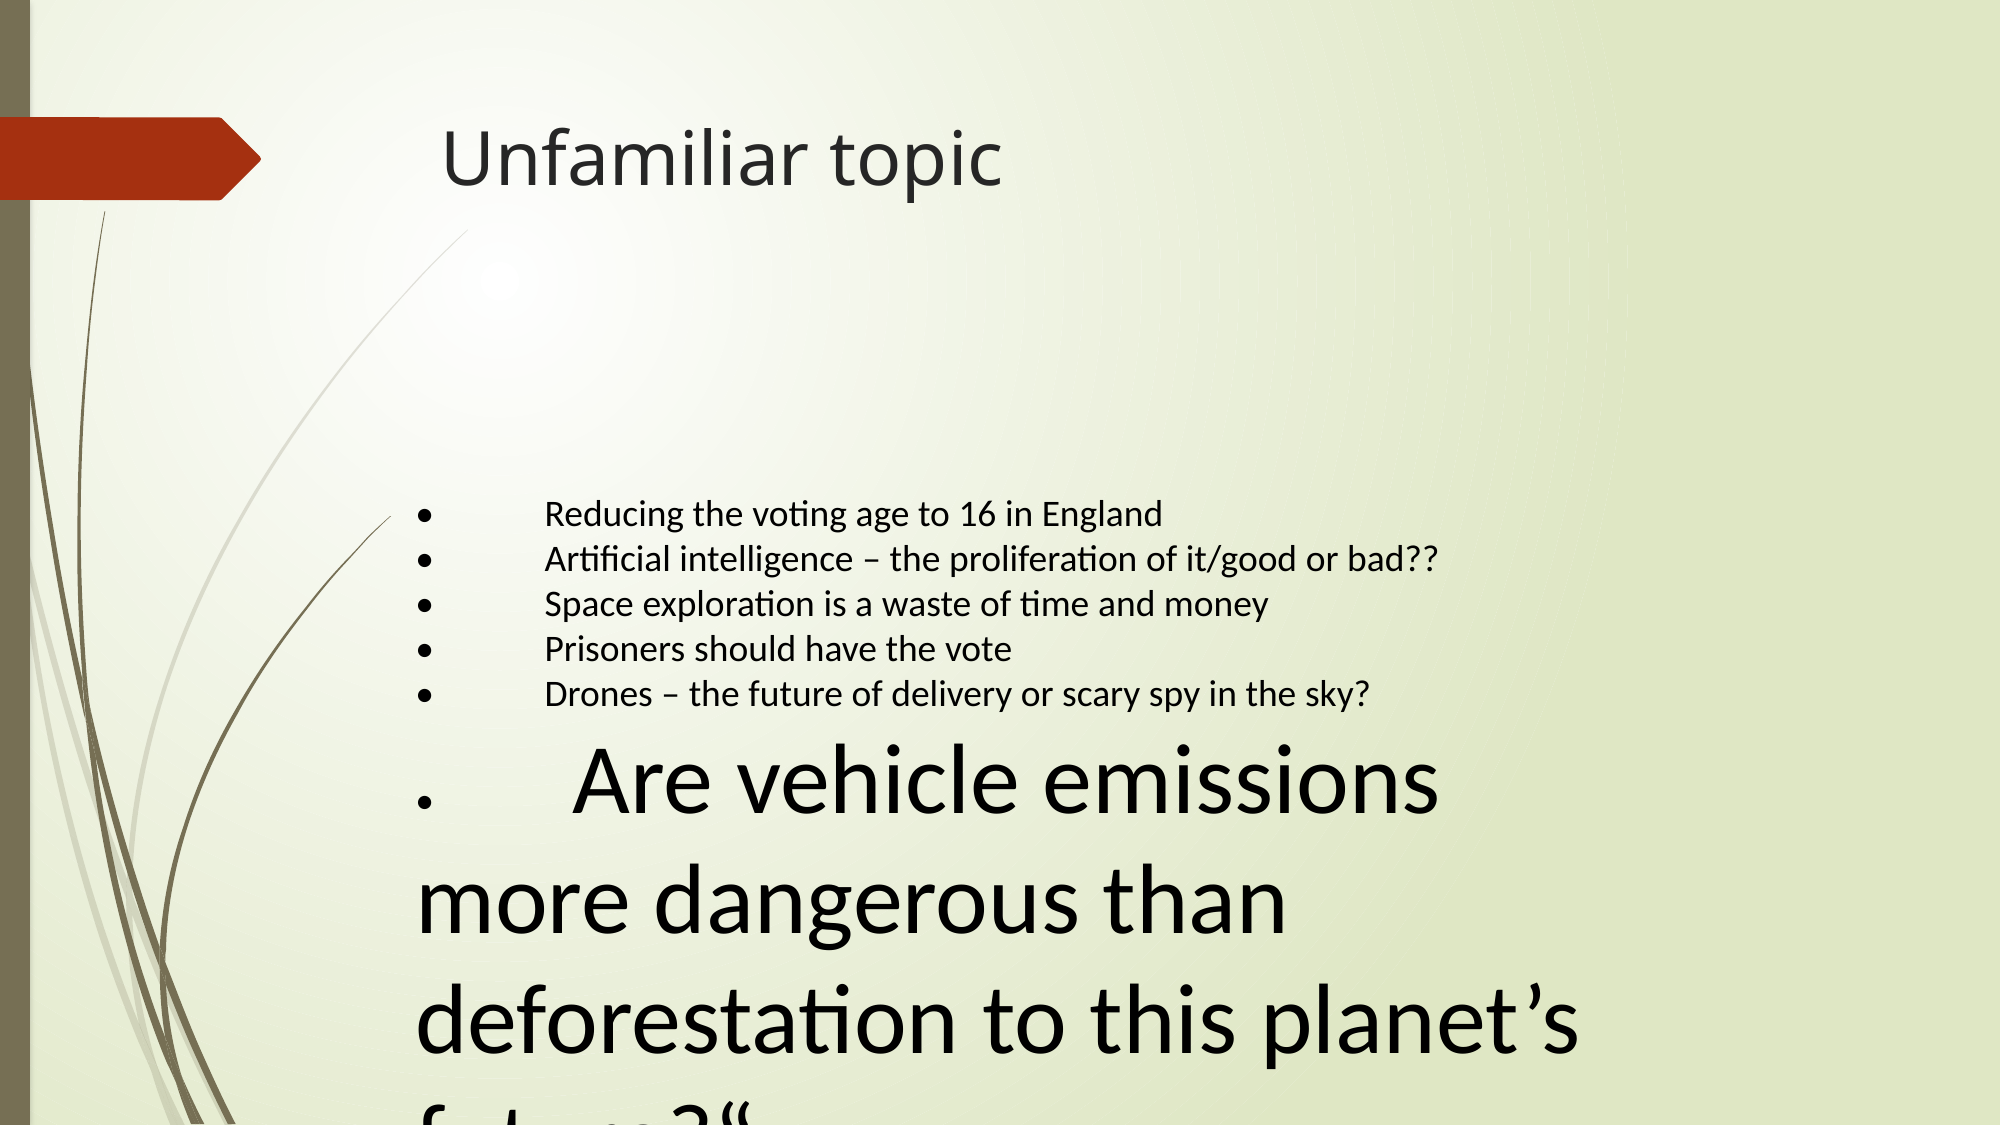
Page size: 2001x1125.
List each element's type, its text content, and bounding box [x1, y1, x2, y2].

text_box • Reducing the voting age to 16 in England • Artificial intelligence – the proliferation of it/good or bad?? • Space exploration is a waste of time and money • Prisoners should have the vote • Drones – the future of delivery or scary spy in the sky? • Are vehicle emissions more dangerous than deforestation to this planet’s future?“ Prepare for the unfamilar topic for homework [400, 481, 1624, 1125]
title Unfamiliar topic [425, 102, 1888, 313]
